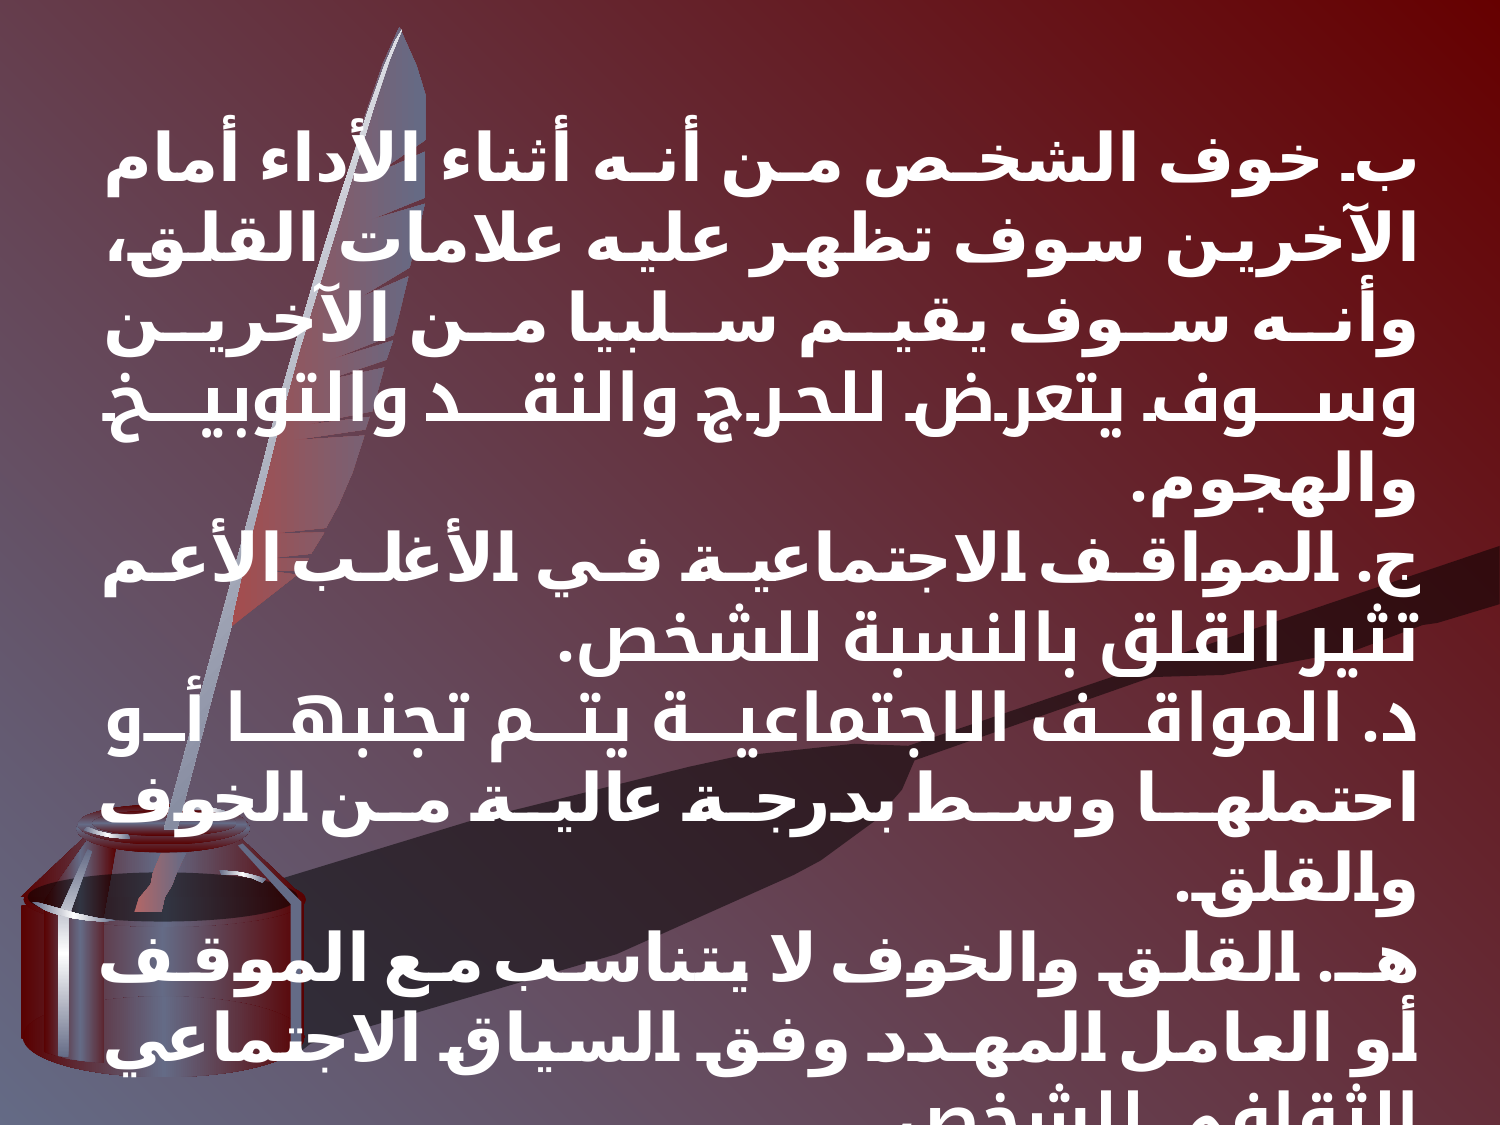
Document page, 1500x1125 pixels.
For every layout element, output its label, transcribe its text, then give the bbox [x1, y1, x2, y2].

text_box ب۔ خوف الشخص من أنه أثناء الأداء أمام الآخرين سوف تظهر عليه علامات القلق، وأنه سوف يقيم سلبيا من الآخرين وسوف يتعرض للحرج والنقد والتوبيخ والهجوم. ج. المواقف الاجتماعية في الأغلب الأعم تثير القلق بالنسبة للشخص. د. المواقف الاجتماعية يتم تجنبها أو احتملها وسط بدرجة عالية من الخوف والقلق. هـ. القلق والخوف لا يتناسب مع الموقف أو العامل المهدد وفق السياق الاجتماعي الثقافي للشخص. و. استمرار استجابة الخوف والقلق والتجنب تستمر على الأقل فترة ستة شهور أو أكثر [88, 107, 1436, 1125]
